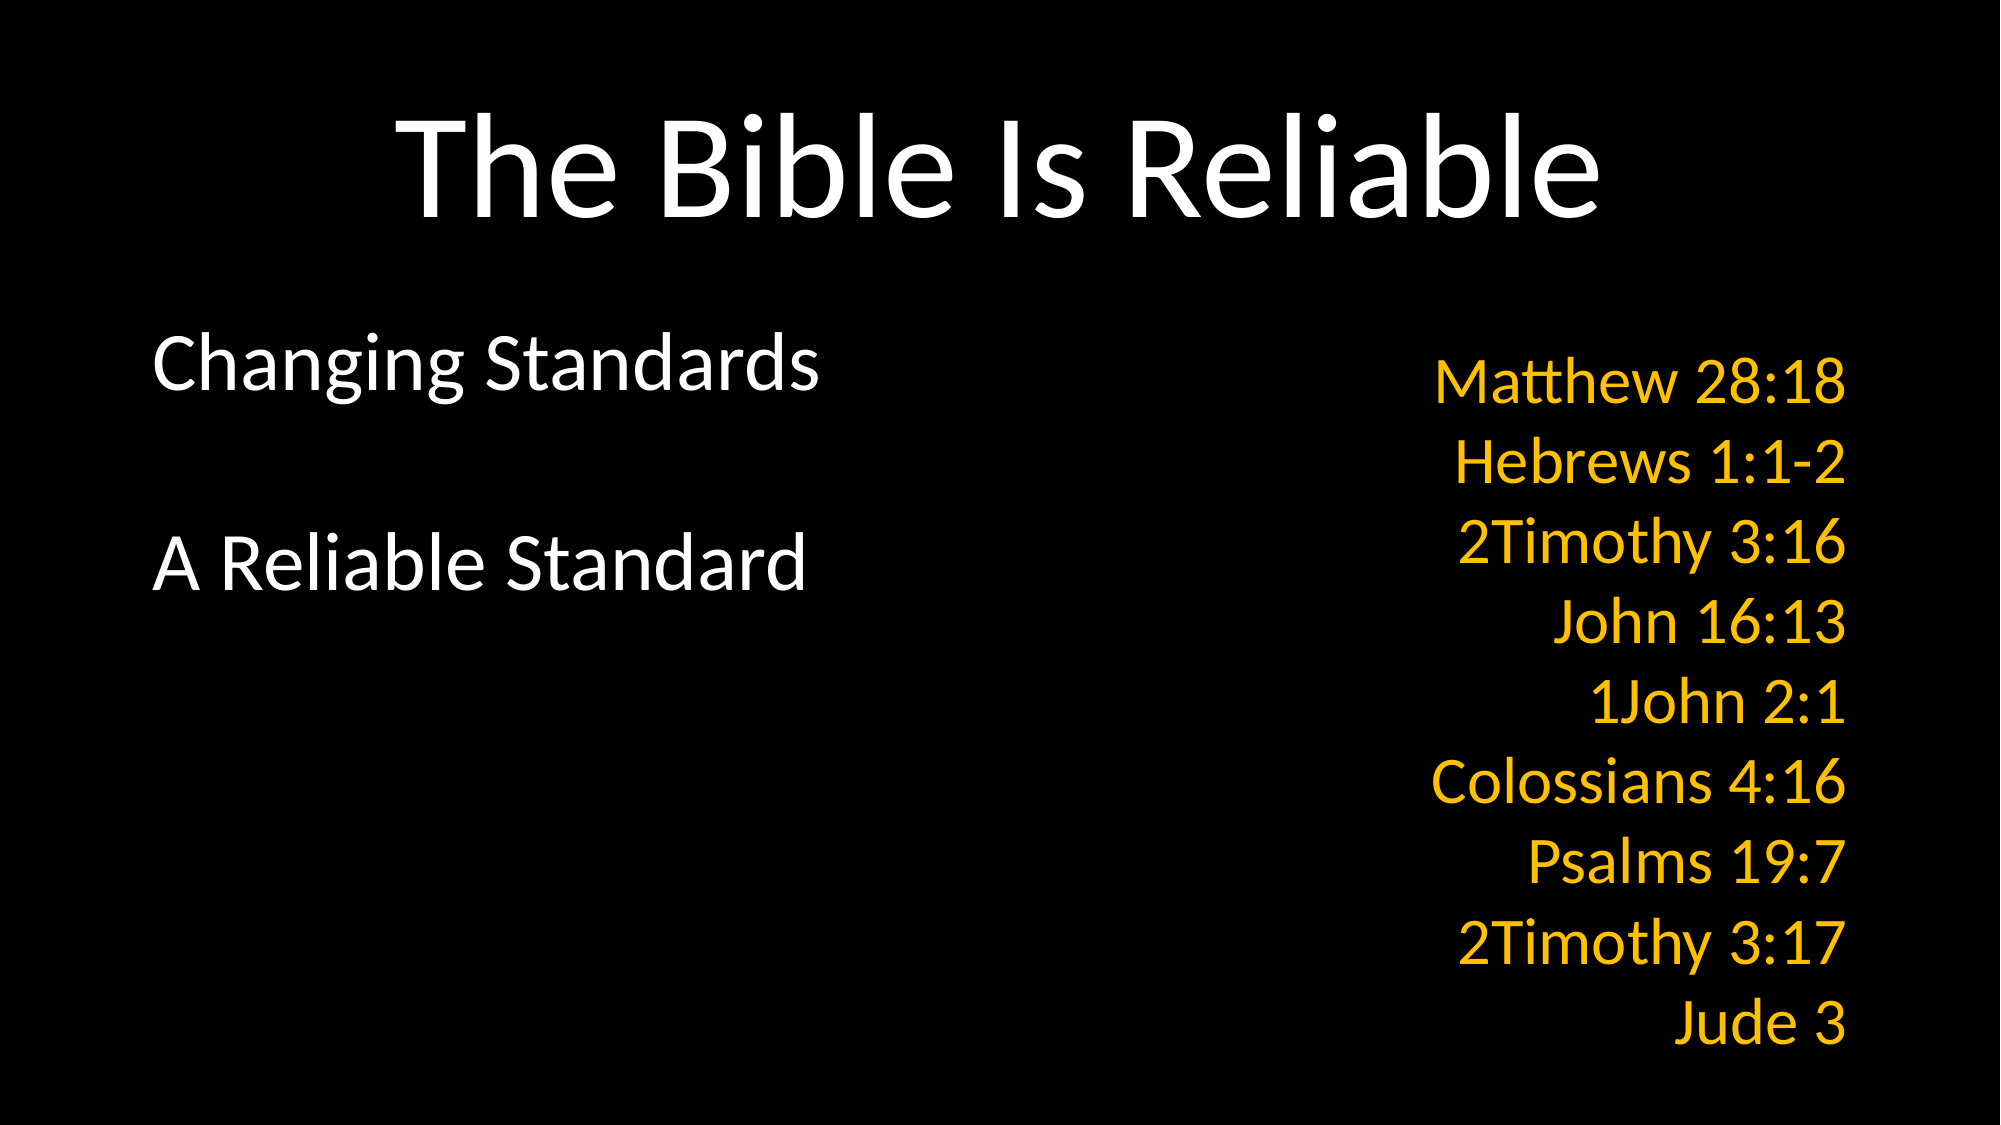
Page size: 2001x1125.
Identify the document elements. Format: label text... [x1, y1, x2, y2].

title The Bible Is Reliable [137, 59, 1863, 278]
list Changing Standards A Reliable Standard [137, 299, 988, 1066]
list Matthew 28:18 Hebrews 1:1-2 2Timothy 3:16 John 16:13 1John 2:1 Colossians 4:16 Psalms 19:7 2Timothy 3:17 Jude 3 [1012, 299, 1863, 1066]
